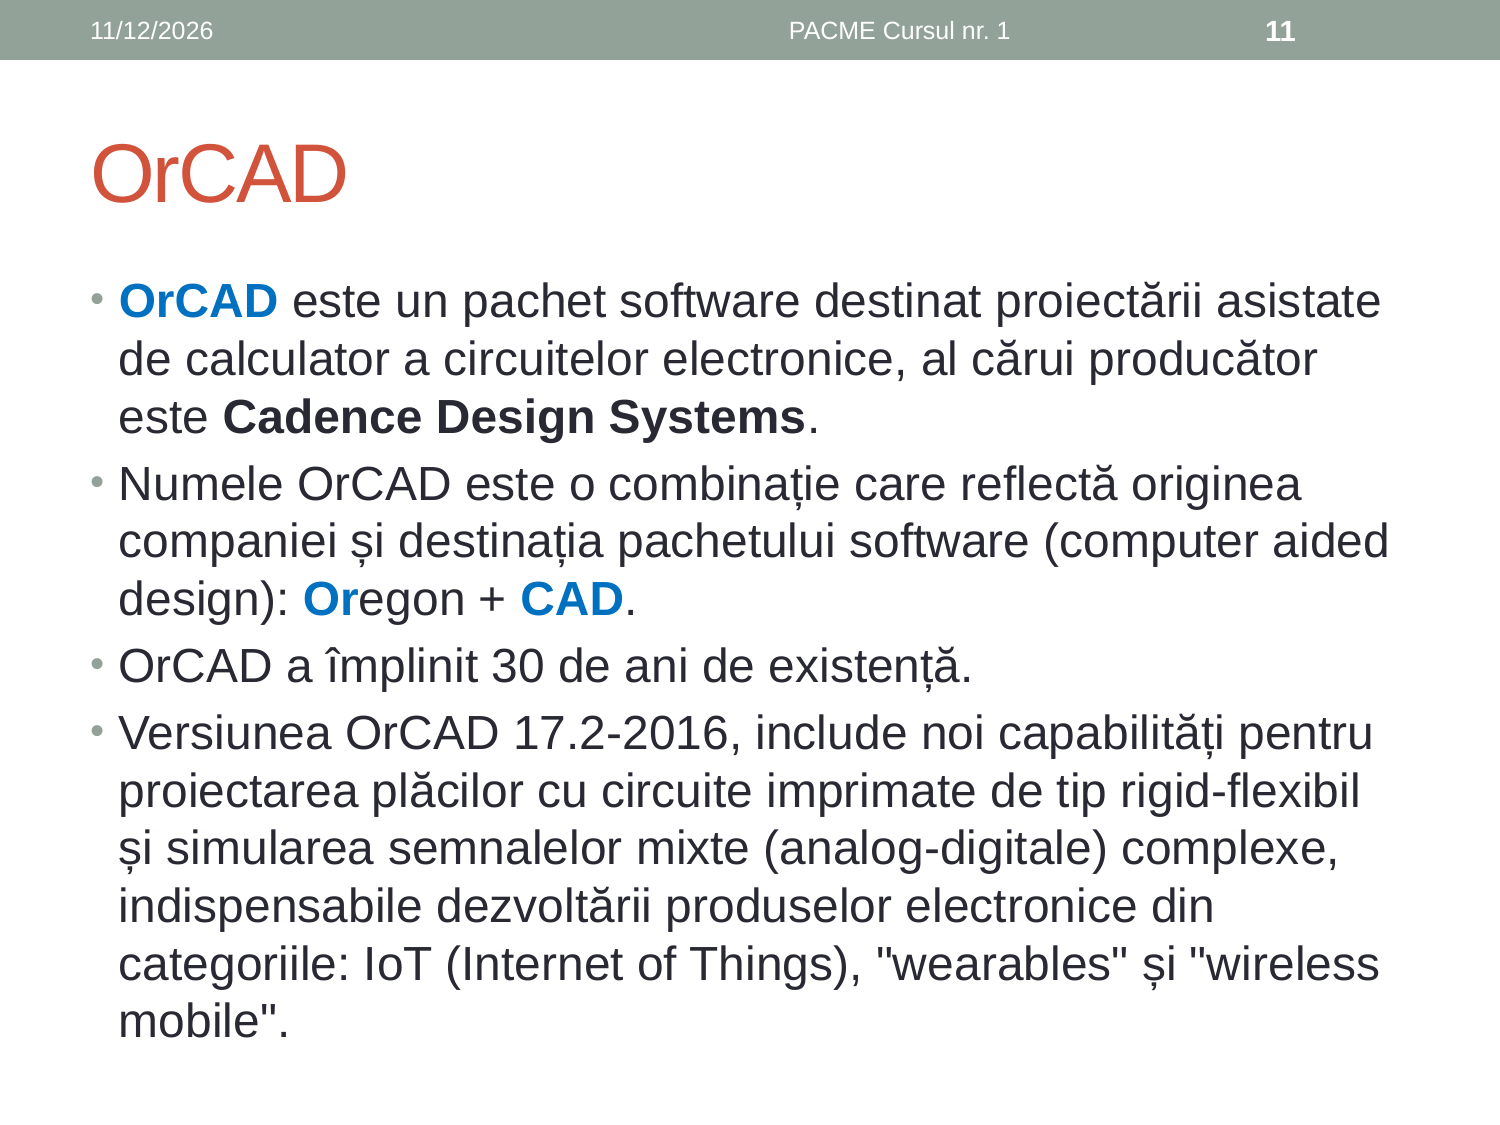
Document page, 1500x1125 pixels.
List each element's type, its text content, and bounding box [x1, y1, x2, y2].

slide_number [75, 3, 550, 57]
title OrCAD [75, 87, 1425, 250]
list OrCAD este un pachet software destinat proiectării asistate de calculator a circuitelor electronice, al cărui producător este Cadence Design Systems. Numele OrCAD este o combinație care reflectă originea companiei și destinația pachetului software (computer aided design): Oregon + CAD. OrCAD a împlinit 30 de ani de existență. Versiunea OrCAD 17.2-2016, include noi capabilități pentru proiectarea plăcilor cu circuite imprimate de tip rigid-flexibil și simularea semnalelor mixte (analog-digitale) complexe, indispensabile dezvoltării produselor electronice din categoriile: IoT (Internet of Things), "wearables" și "wireless mobile". [75, 262, 1425, 1063]
slide_number 11 [1250, 3, 1425, 57]
footer PACME Cursul nr. 1 [562, 3, 1238, 57]
